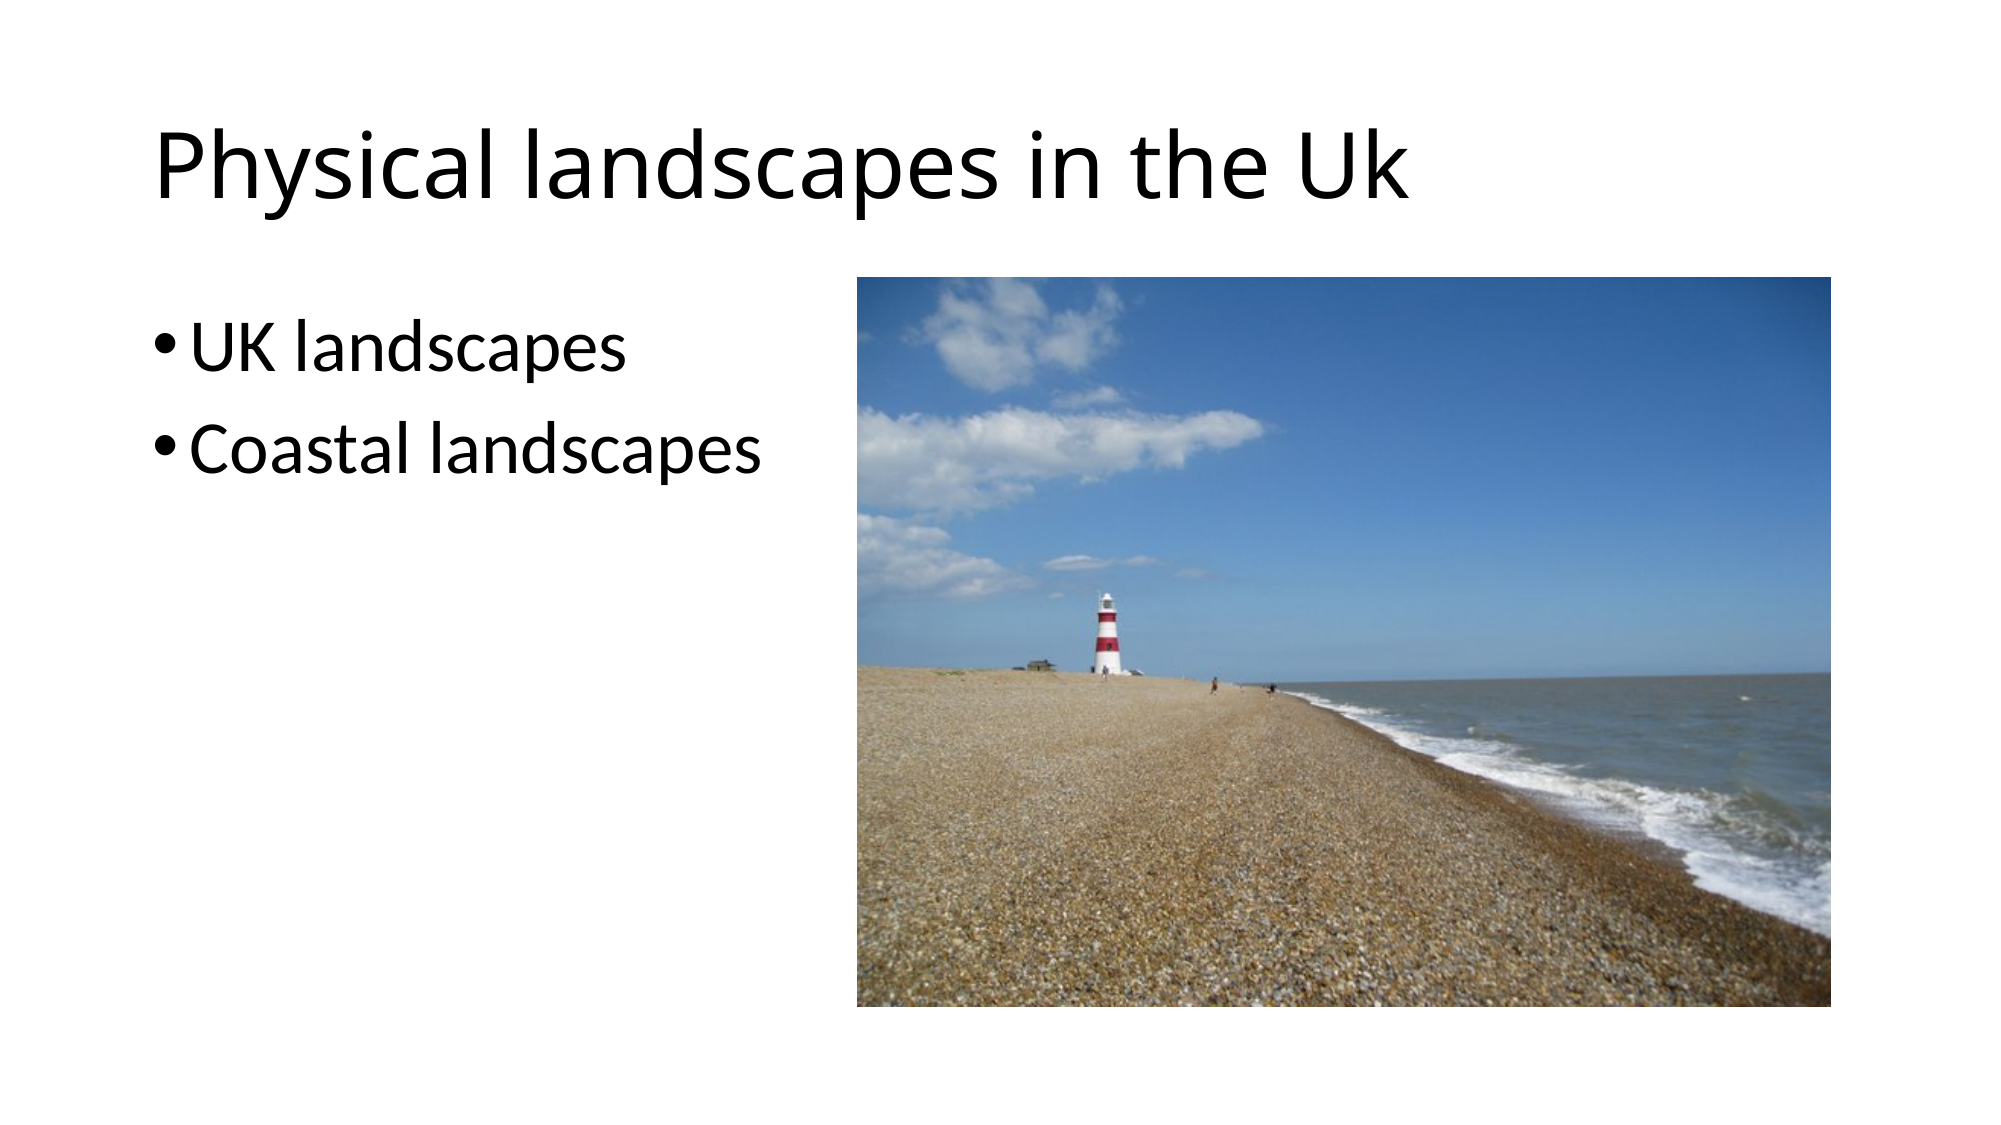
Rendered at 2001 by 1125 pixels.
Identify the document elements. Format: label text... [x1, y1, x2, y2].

picture [857, 277, 1831, 1007]
list UK landscapes Coastal landscapes [137, 299, 895, 1014]
title Physical landscapes in the Uk [137, 59, 1863, 278]
